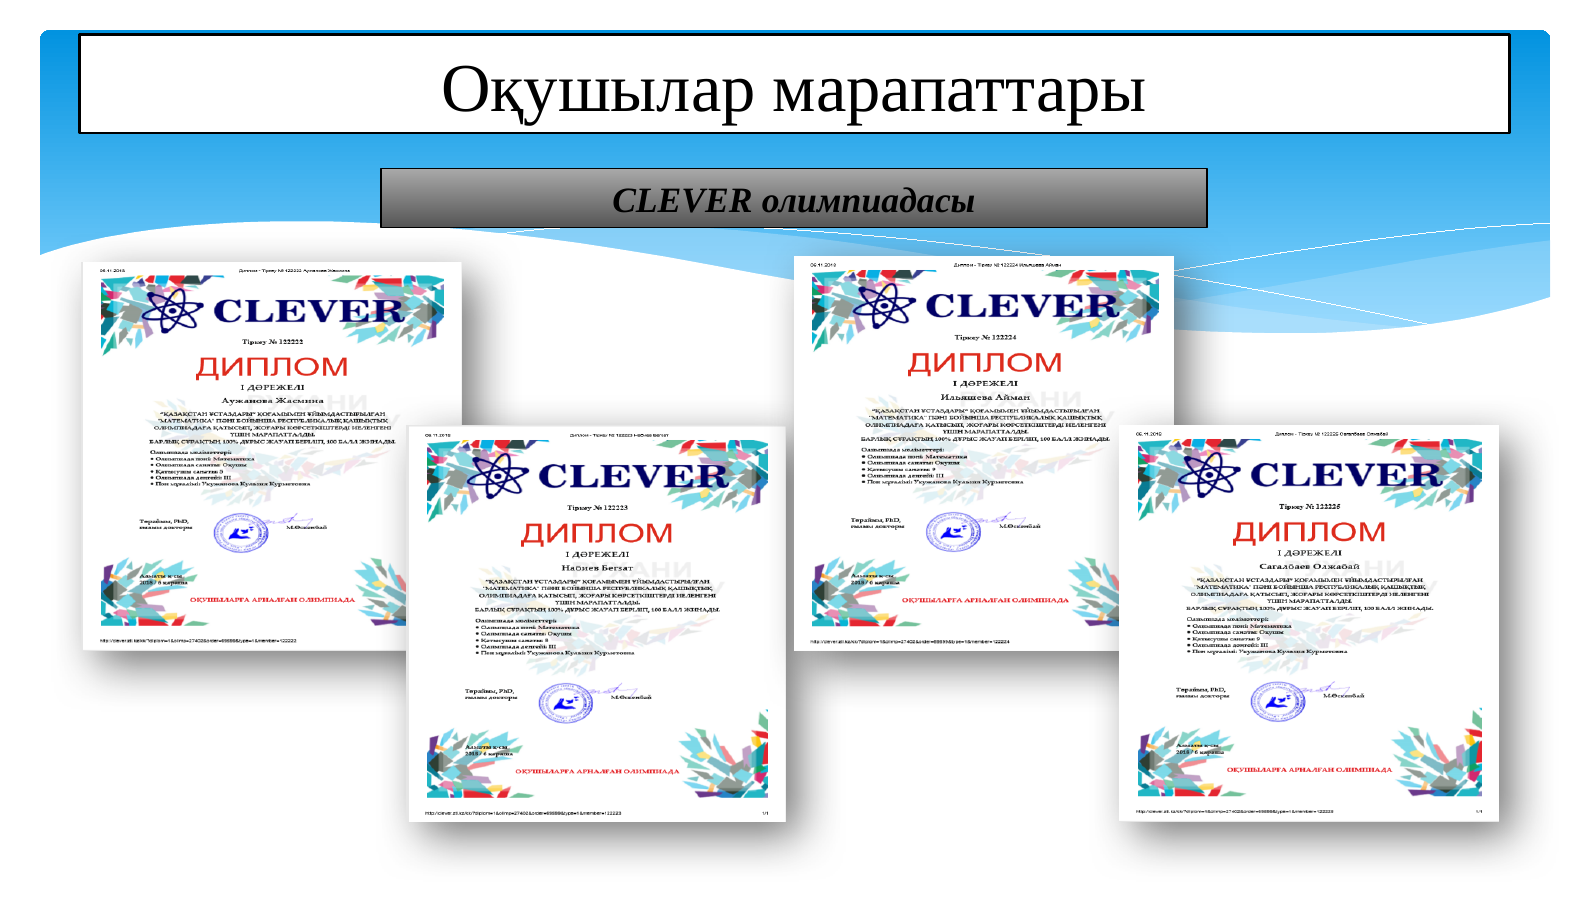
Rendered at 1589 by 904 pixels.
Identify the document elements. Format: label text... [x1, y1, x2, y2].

title Оқушылар марапаттары [78, 33, 1511, 134]
picture [794, 255, 1499, 823]
picture [406, 425, 786, 823]
text_box CLEVER олимпиадасы [380, 168, 1208, 228]
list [80, 262, 462, 652]
